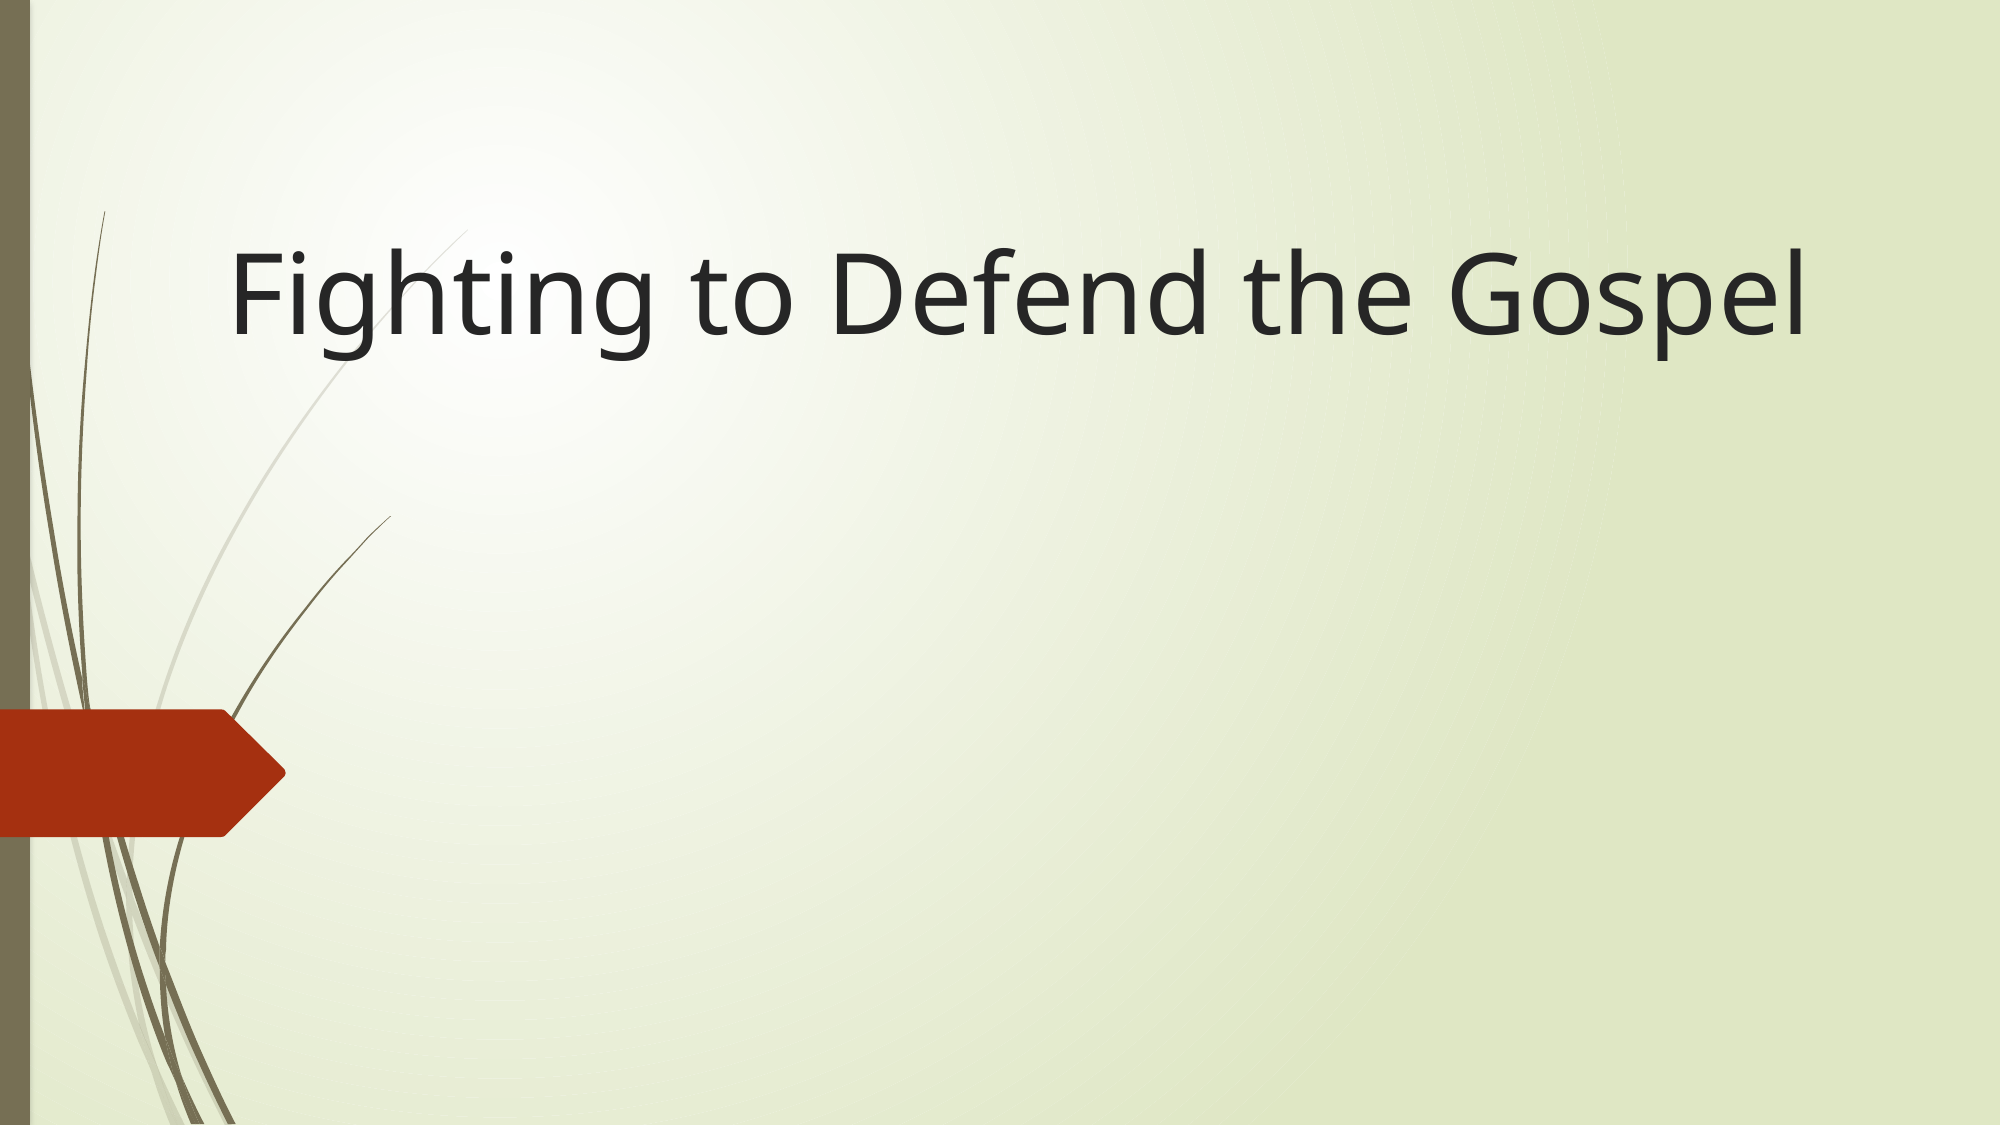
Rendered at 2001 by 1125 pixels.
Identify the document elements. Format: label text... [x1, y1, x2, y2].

title Fighting to Defend the Gospel [211, 156, 1888, 365]
